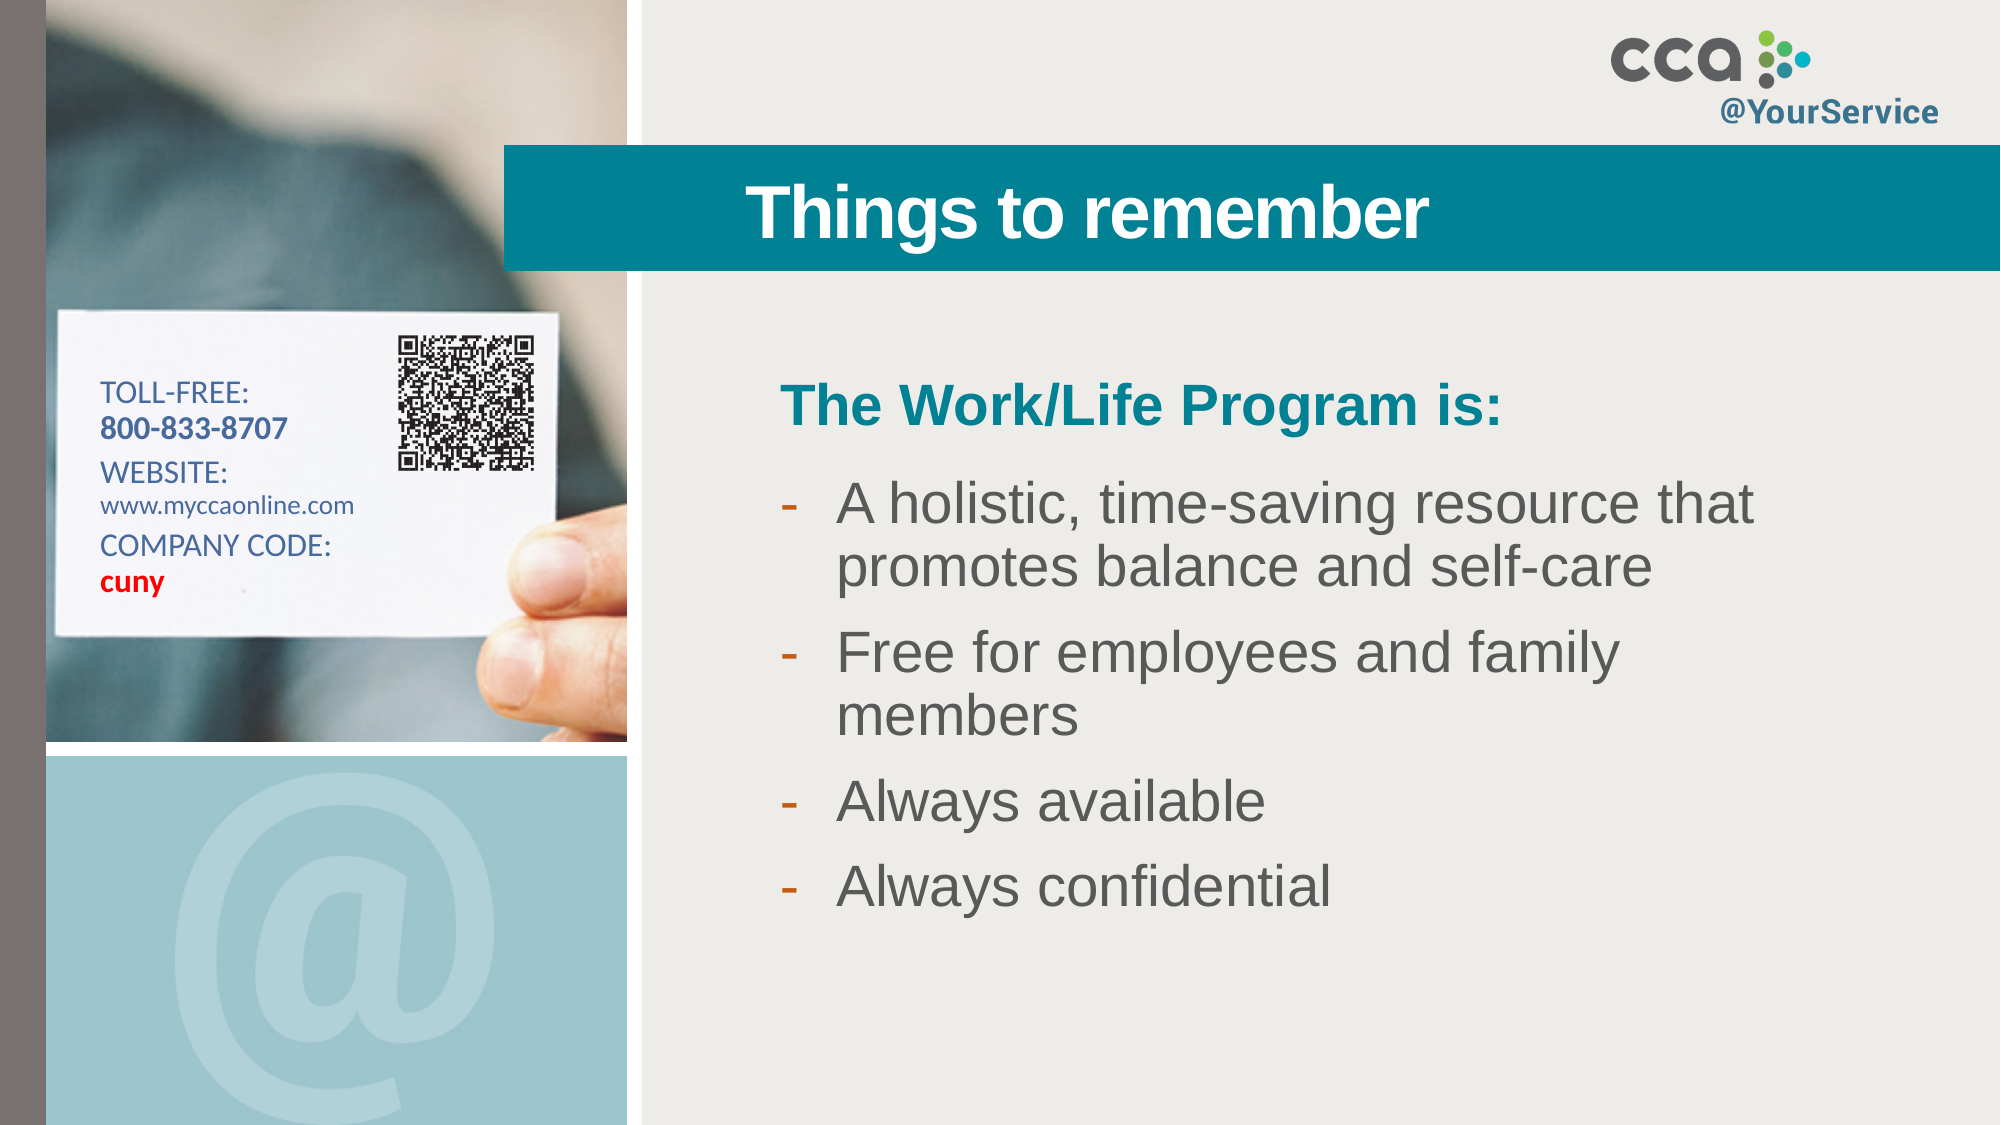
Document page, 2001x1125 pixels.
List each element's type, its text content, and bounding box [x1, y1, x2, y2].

text_box [628, 145, 2000, 271]
picture [2, 0, 628, 742]
text_box [641, 271, 2000, 1125]
picture [1611, 30, 1939, 124]
text_box Things to remember [730, 157, 2000, 260]
text_box [0, 0, 46, 1125]
text_box [46, 756, 627, 1125]
text_box [641, 0, 2000, 145]
text_box The Work/Life Program is: A holistic, time-saving resource that promotes balance and self-care Free for employees and family members Always available Always confidential [765, 367, 1795, 1077]
